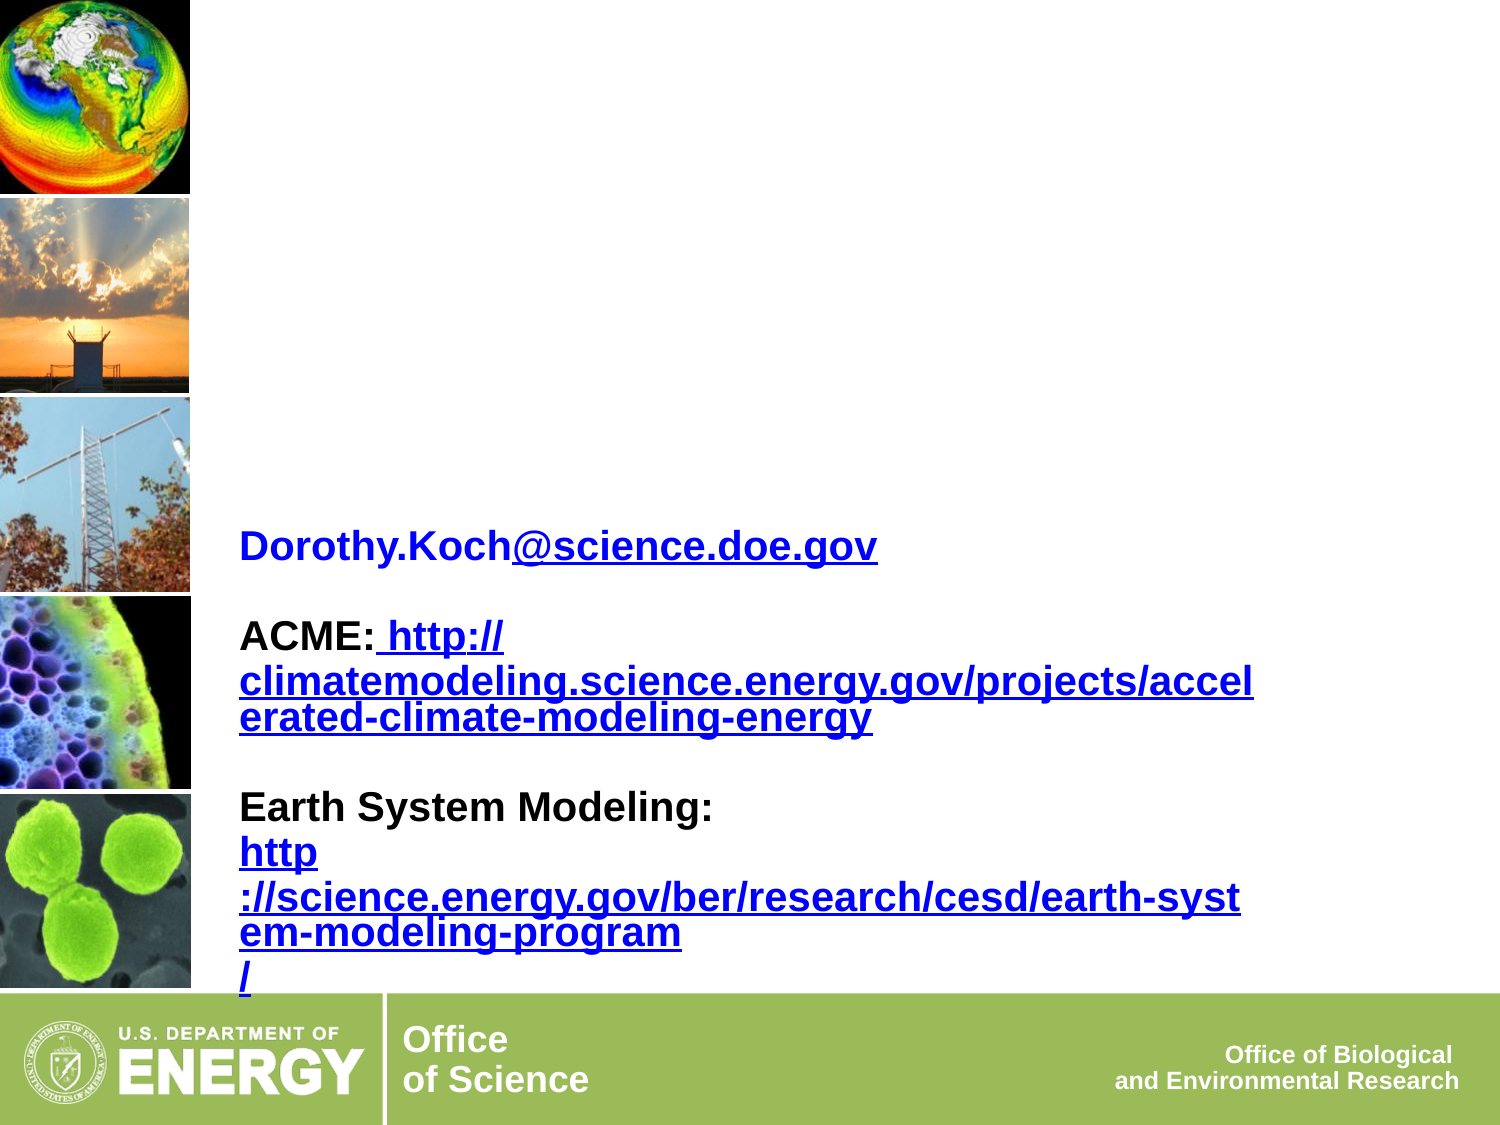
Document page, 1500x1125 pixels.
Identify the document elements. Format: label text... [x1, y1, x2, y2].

picture [0, 198, 189, 393]
text_box Dorothy.Koch@science.doe.gov ACME: http://climatemodeling.science.energy.gov/projects/accelerated-climate-modeling-energy Earth System Modeling: http://science.energy.gov/ber/research/cesd/earth-system-modeling-program/ [222, 464, 1278, 984]
picture [0, 794, 191, 988]
picture [24, 1021, 365, 1104]
picture [0, 0, 190, 194]
picture [0, 397, 190, 592]
